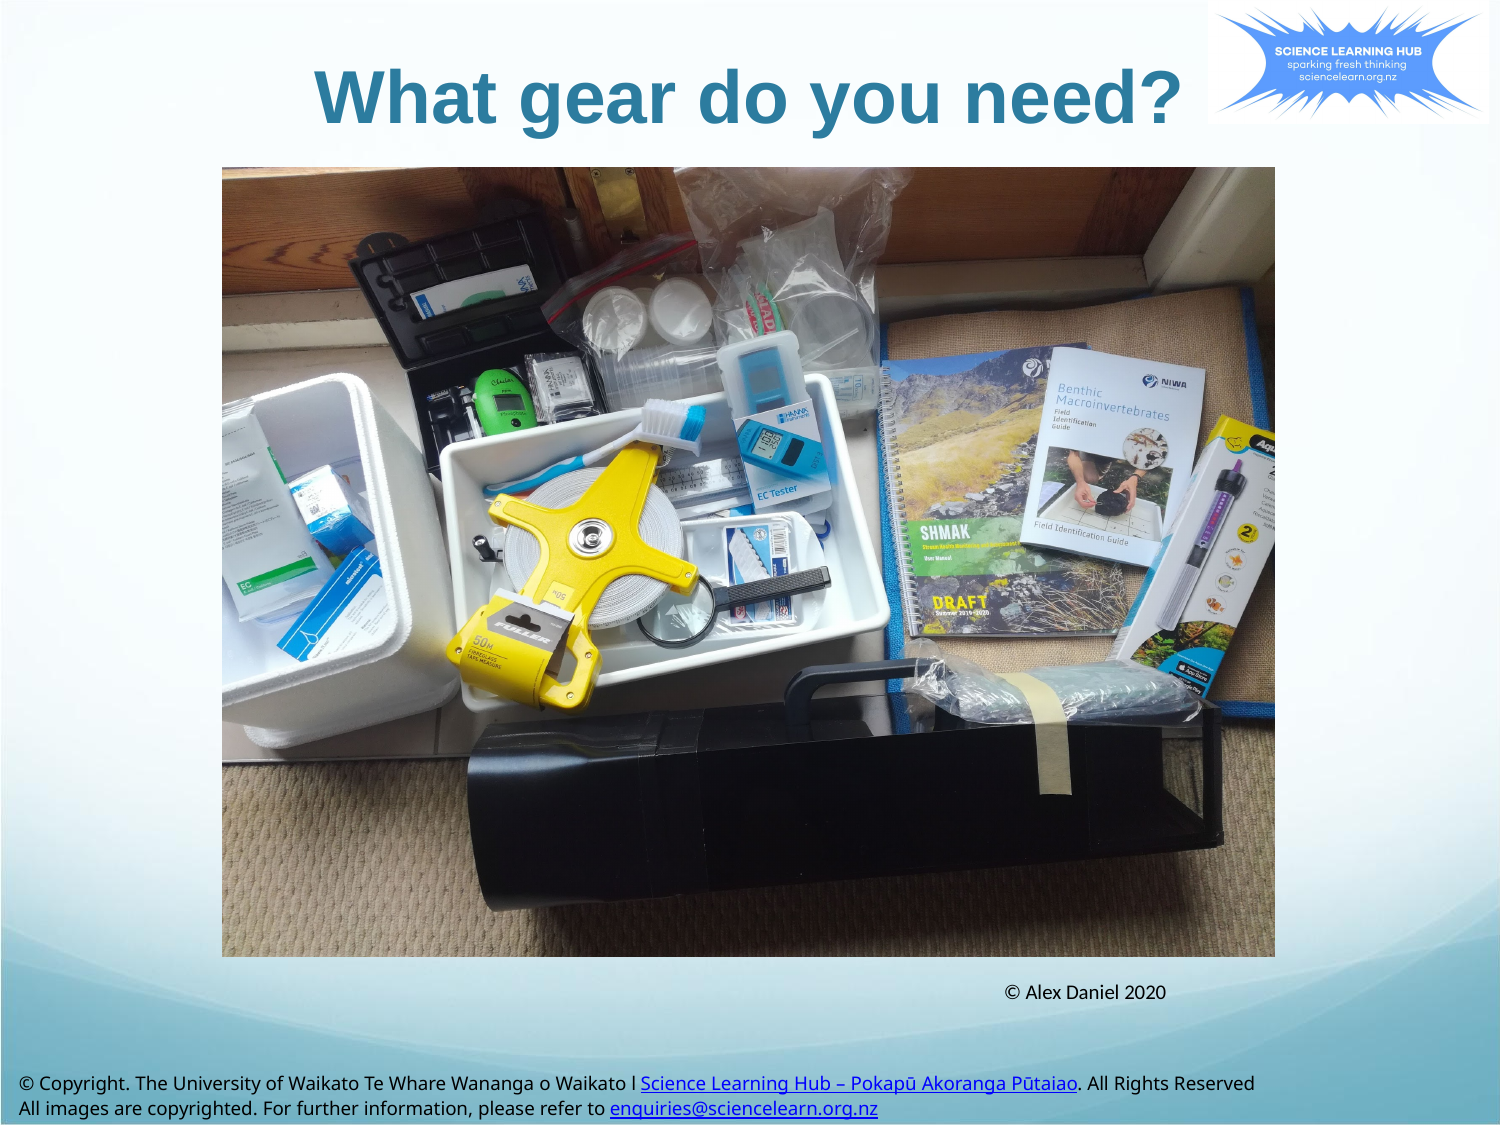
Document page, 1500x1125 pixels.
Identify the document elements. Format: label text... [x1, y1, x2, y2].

text_box © Alex Daniel 2020 [988, 965, 1252, 1024]
text_box © Copyright. The University of Waikato Te Whare Wananga o Waikato l Science Learning Hub – Pokapū Akoranga Pūtaiao. All Rights Reserved All images are copyrighted. For further information, please refer to enquiries@sciencelearn.org.nz [3, 1067, 1494, 1125]
title What gear do you need? [75, 0, 1425, 188]
picture [0, 0, 1500, 1125]
